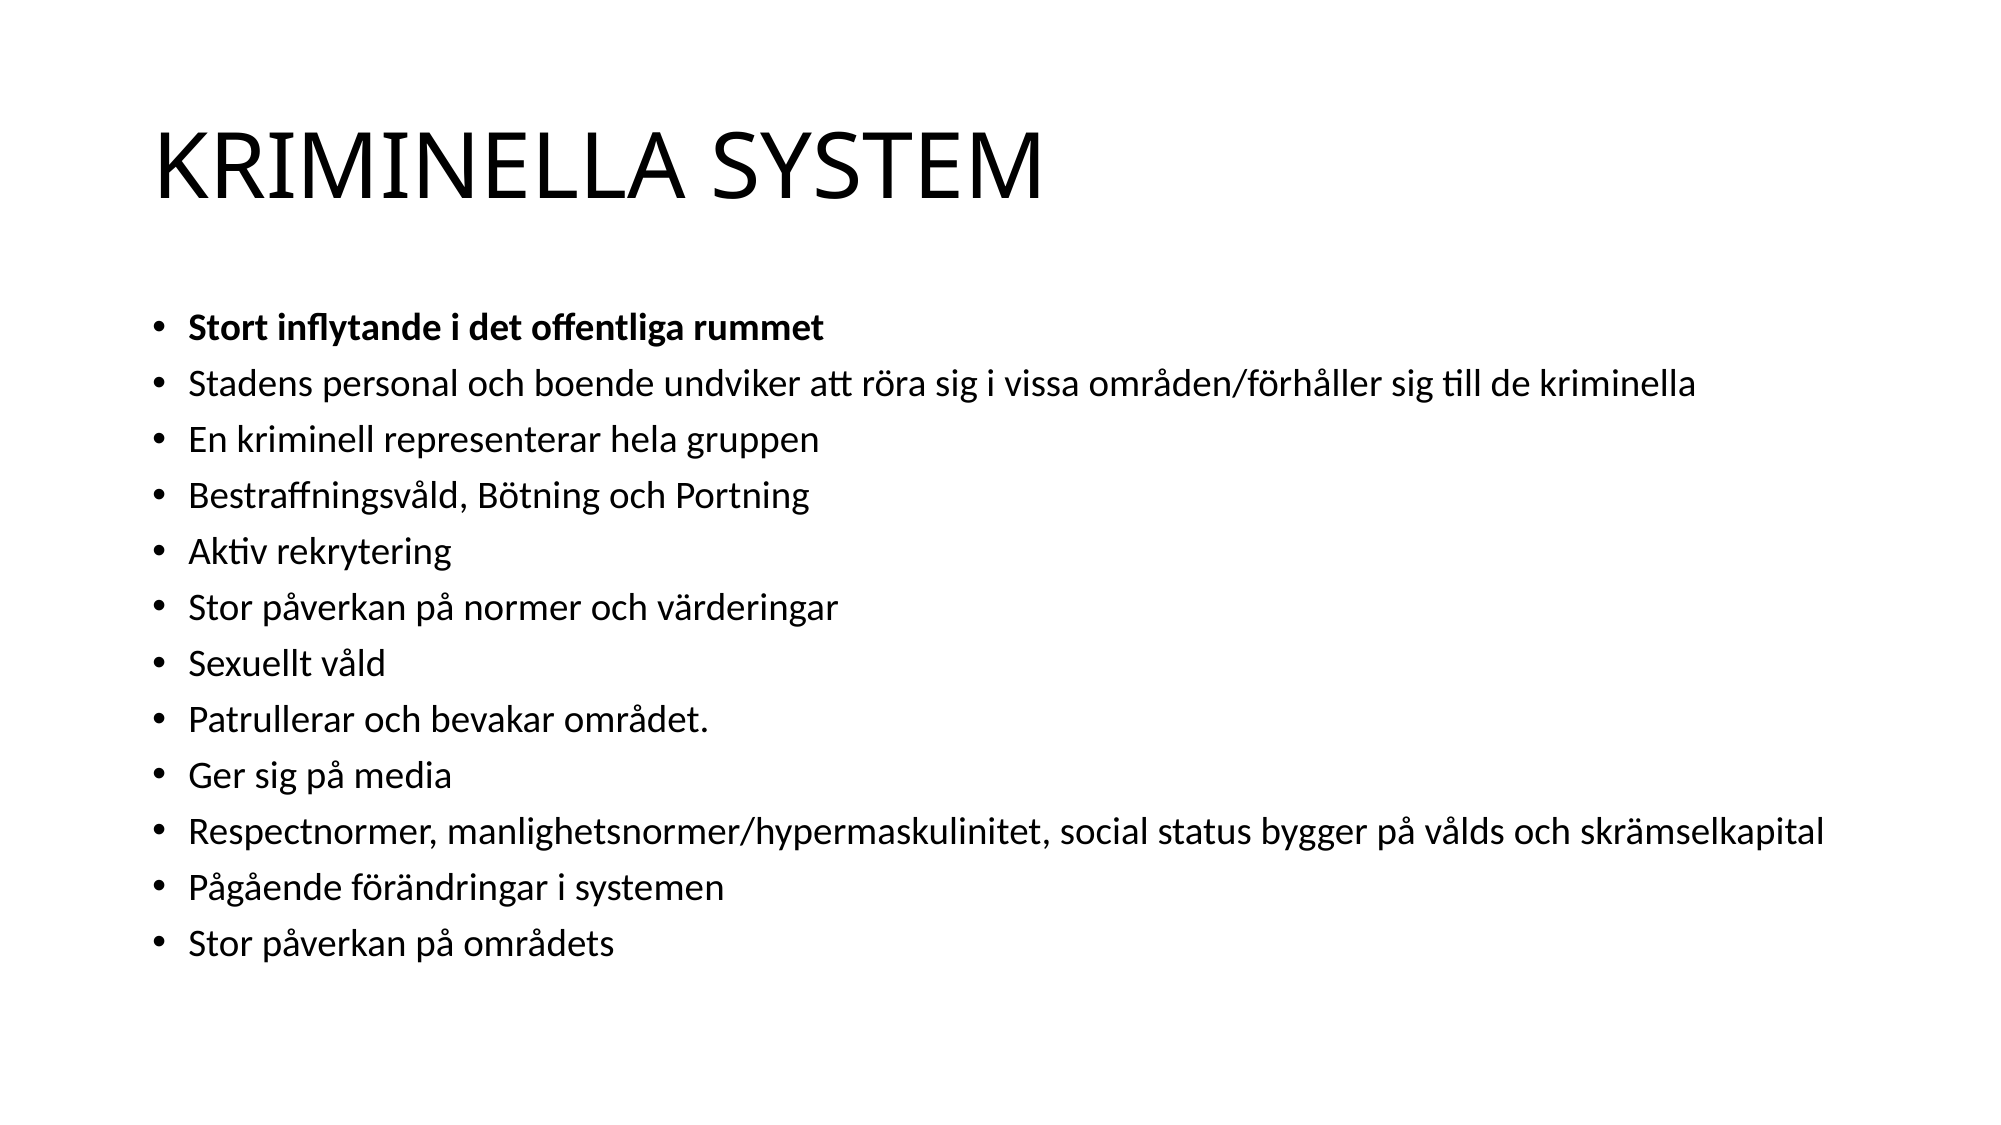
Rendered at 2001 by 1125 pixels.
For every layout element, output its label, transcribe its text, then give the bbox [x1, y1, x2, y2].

title KRIMINELLA SYSTEM [137, 59, 1863, 278]
list Stort inflytande i det offentliga rummet Stadens personal och boende undviker att röra sig i vissa områden/förhåller sig till de kriminella En kriminell representerar hela gruppen Bestraffningsvåld, Bötning och Portning Aktiv rekrytering Stor påverkan på normer och värderingar Sexuellt våld Patrullerar och bevakar området. Ger sig på media Respectnormer, manlighetsnormer/hypermaskulinitet, social status bygger på vålds och skrämselkapital Pågående förändringar i systemen Stor påverkan på områdets [137, 299, 1863, 1014]
